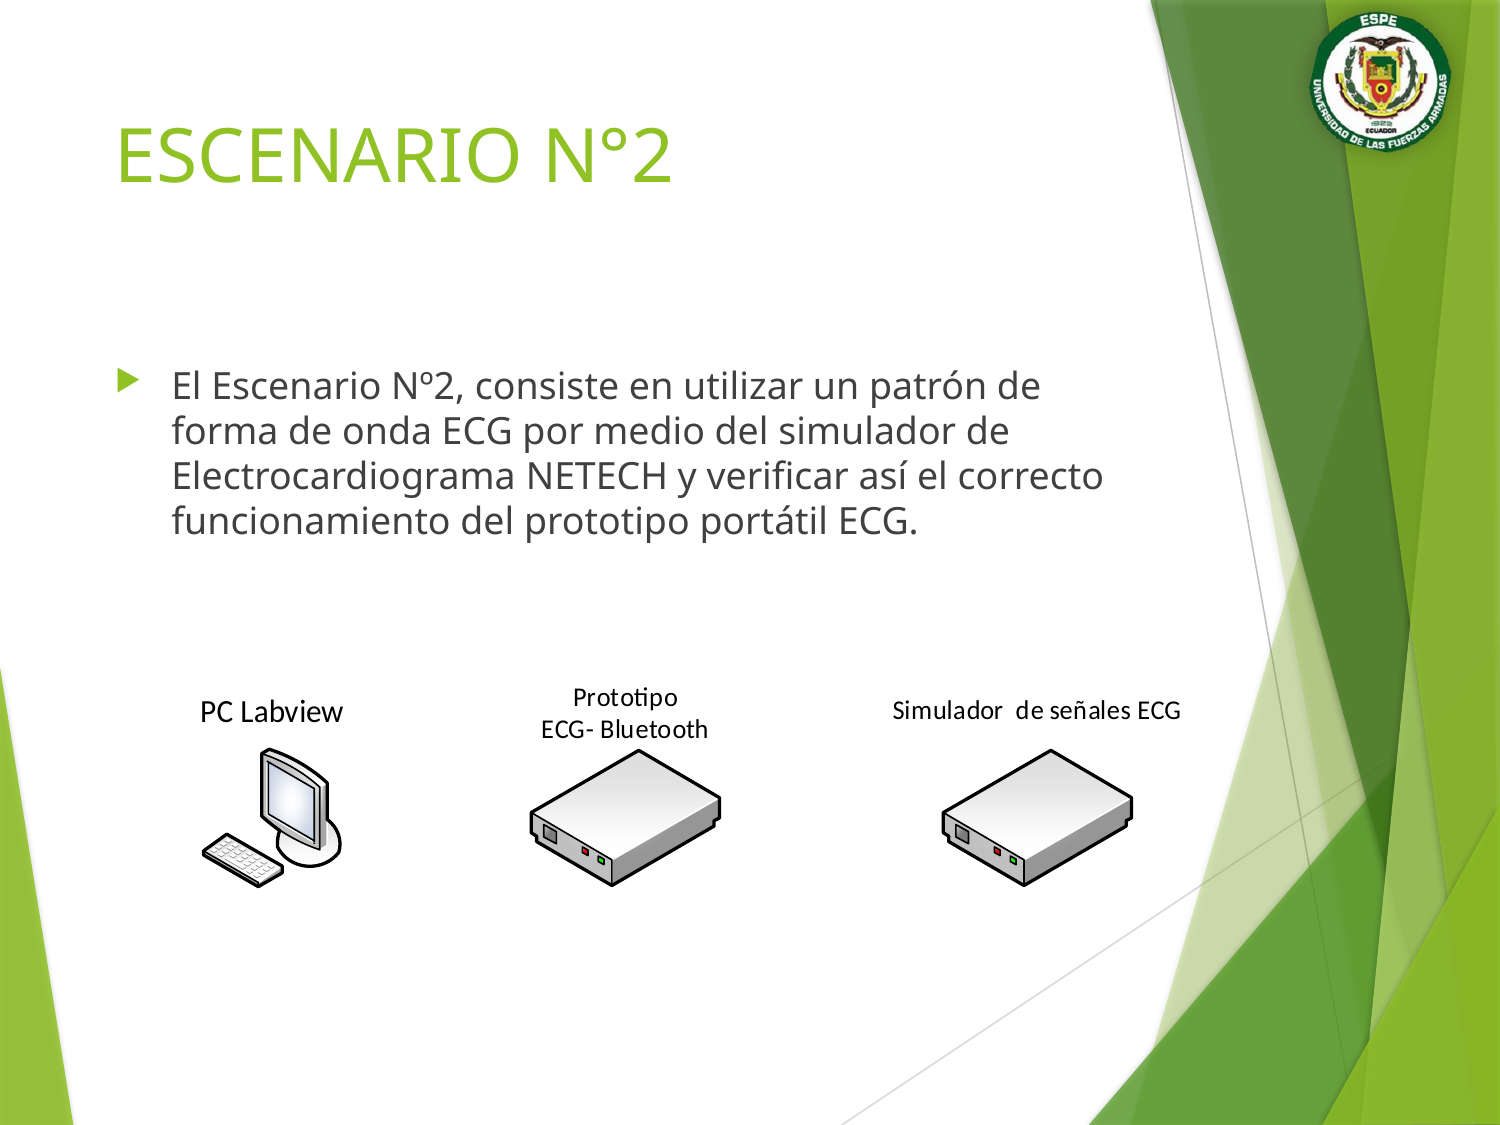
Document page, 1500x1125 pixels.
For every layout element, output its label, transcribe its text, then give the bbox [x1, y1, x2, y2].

picture [1303, 4, 1458, 159]
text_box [174, 661, 1223, 938]
title ESCENARIO N°2 [99, 99, 1142, 317]
list El Escenario Nº2, consiste en utilizar un patrón de forma de onda ECG por medio del simulador de Electrocardiograma NETECH y verificar así el correcto funcionamiento del prototipo portátil ECG. [99, 354, 1142, 992]
